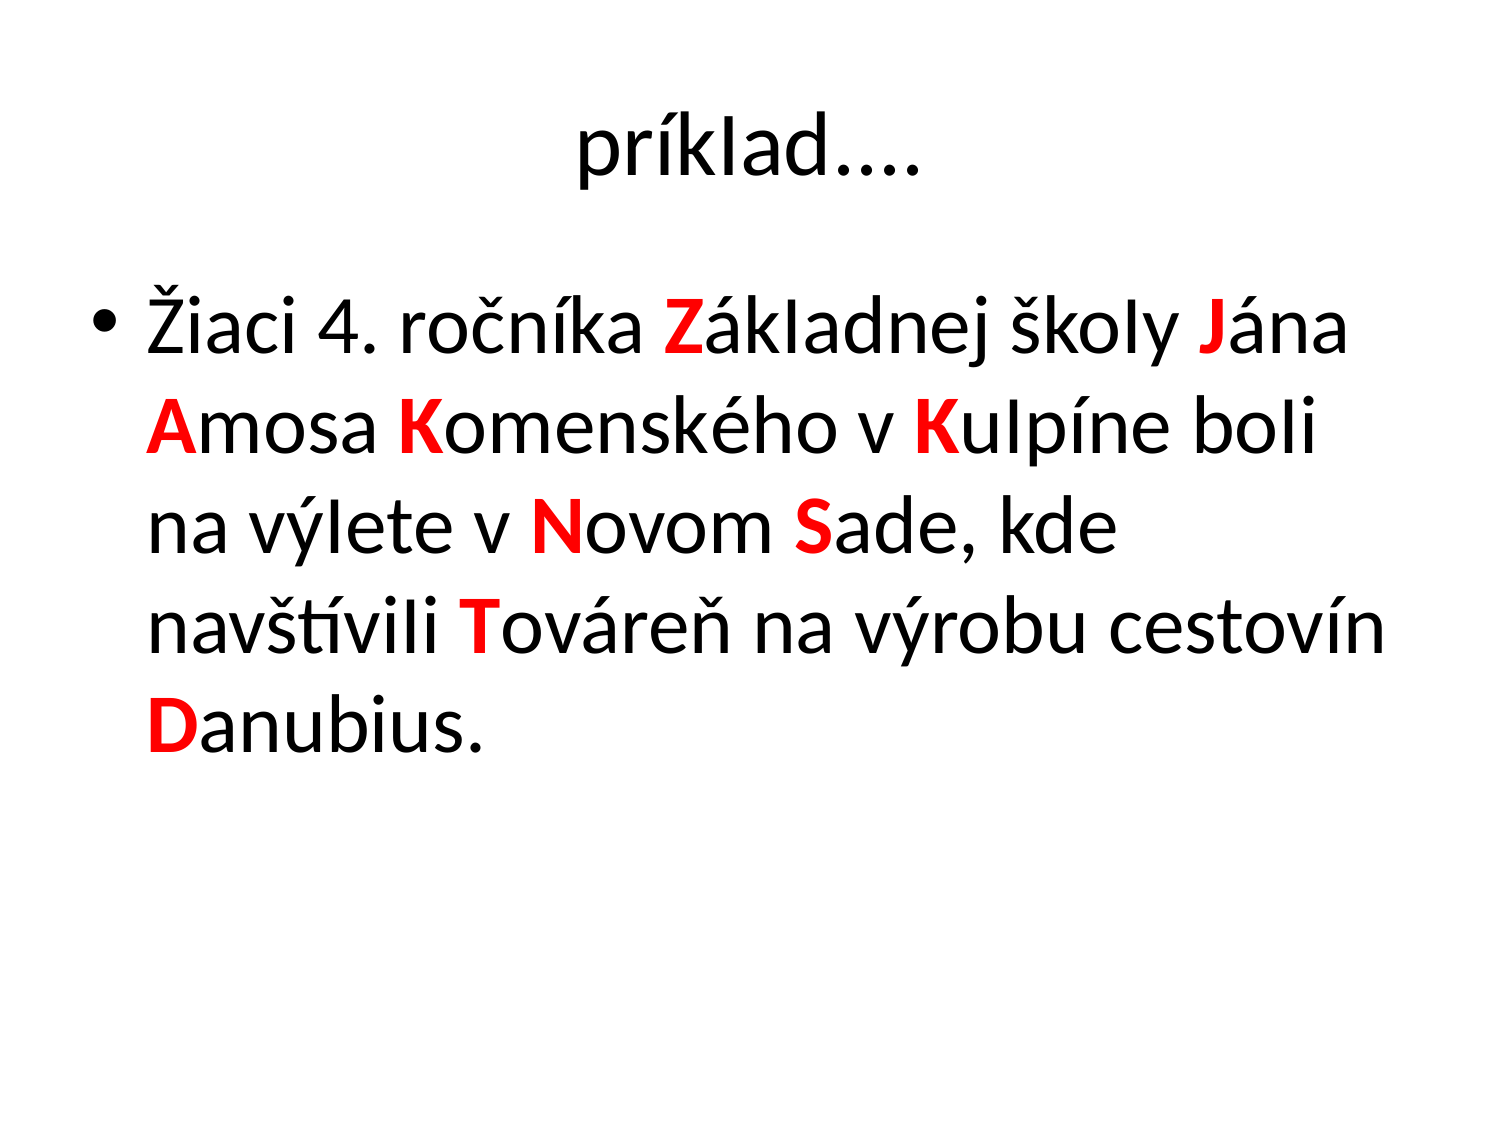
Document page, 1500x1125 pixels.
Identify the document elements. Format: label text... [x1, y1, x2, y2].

title príkIad.... [75, 45, 1425, 233]
list Žiaci 4. ročníka ZákIadnej škoIy Jána Amosa Komenského v KuIpíne boIi na výIete v Novom Sade, kde navštíviIi Továreň na výrobu cestovín Danubius. [75, 262, 1425, 1005]
